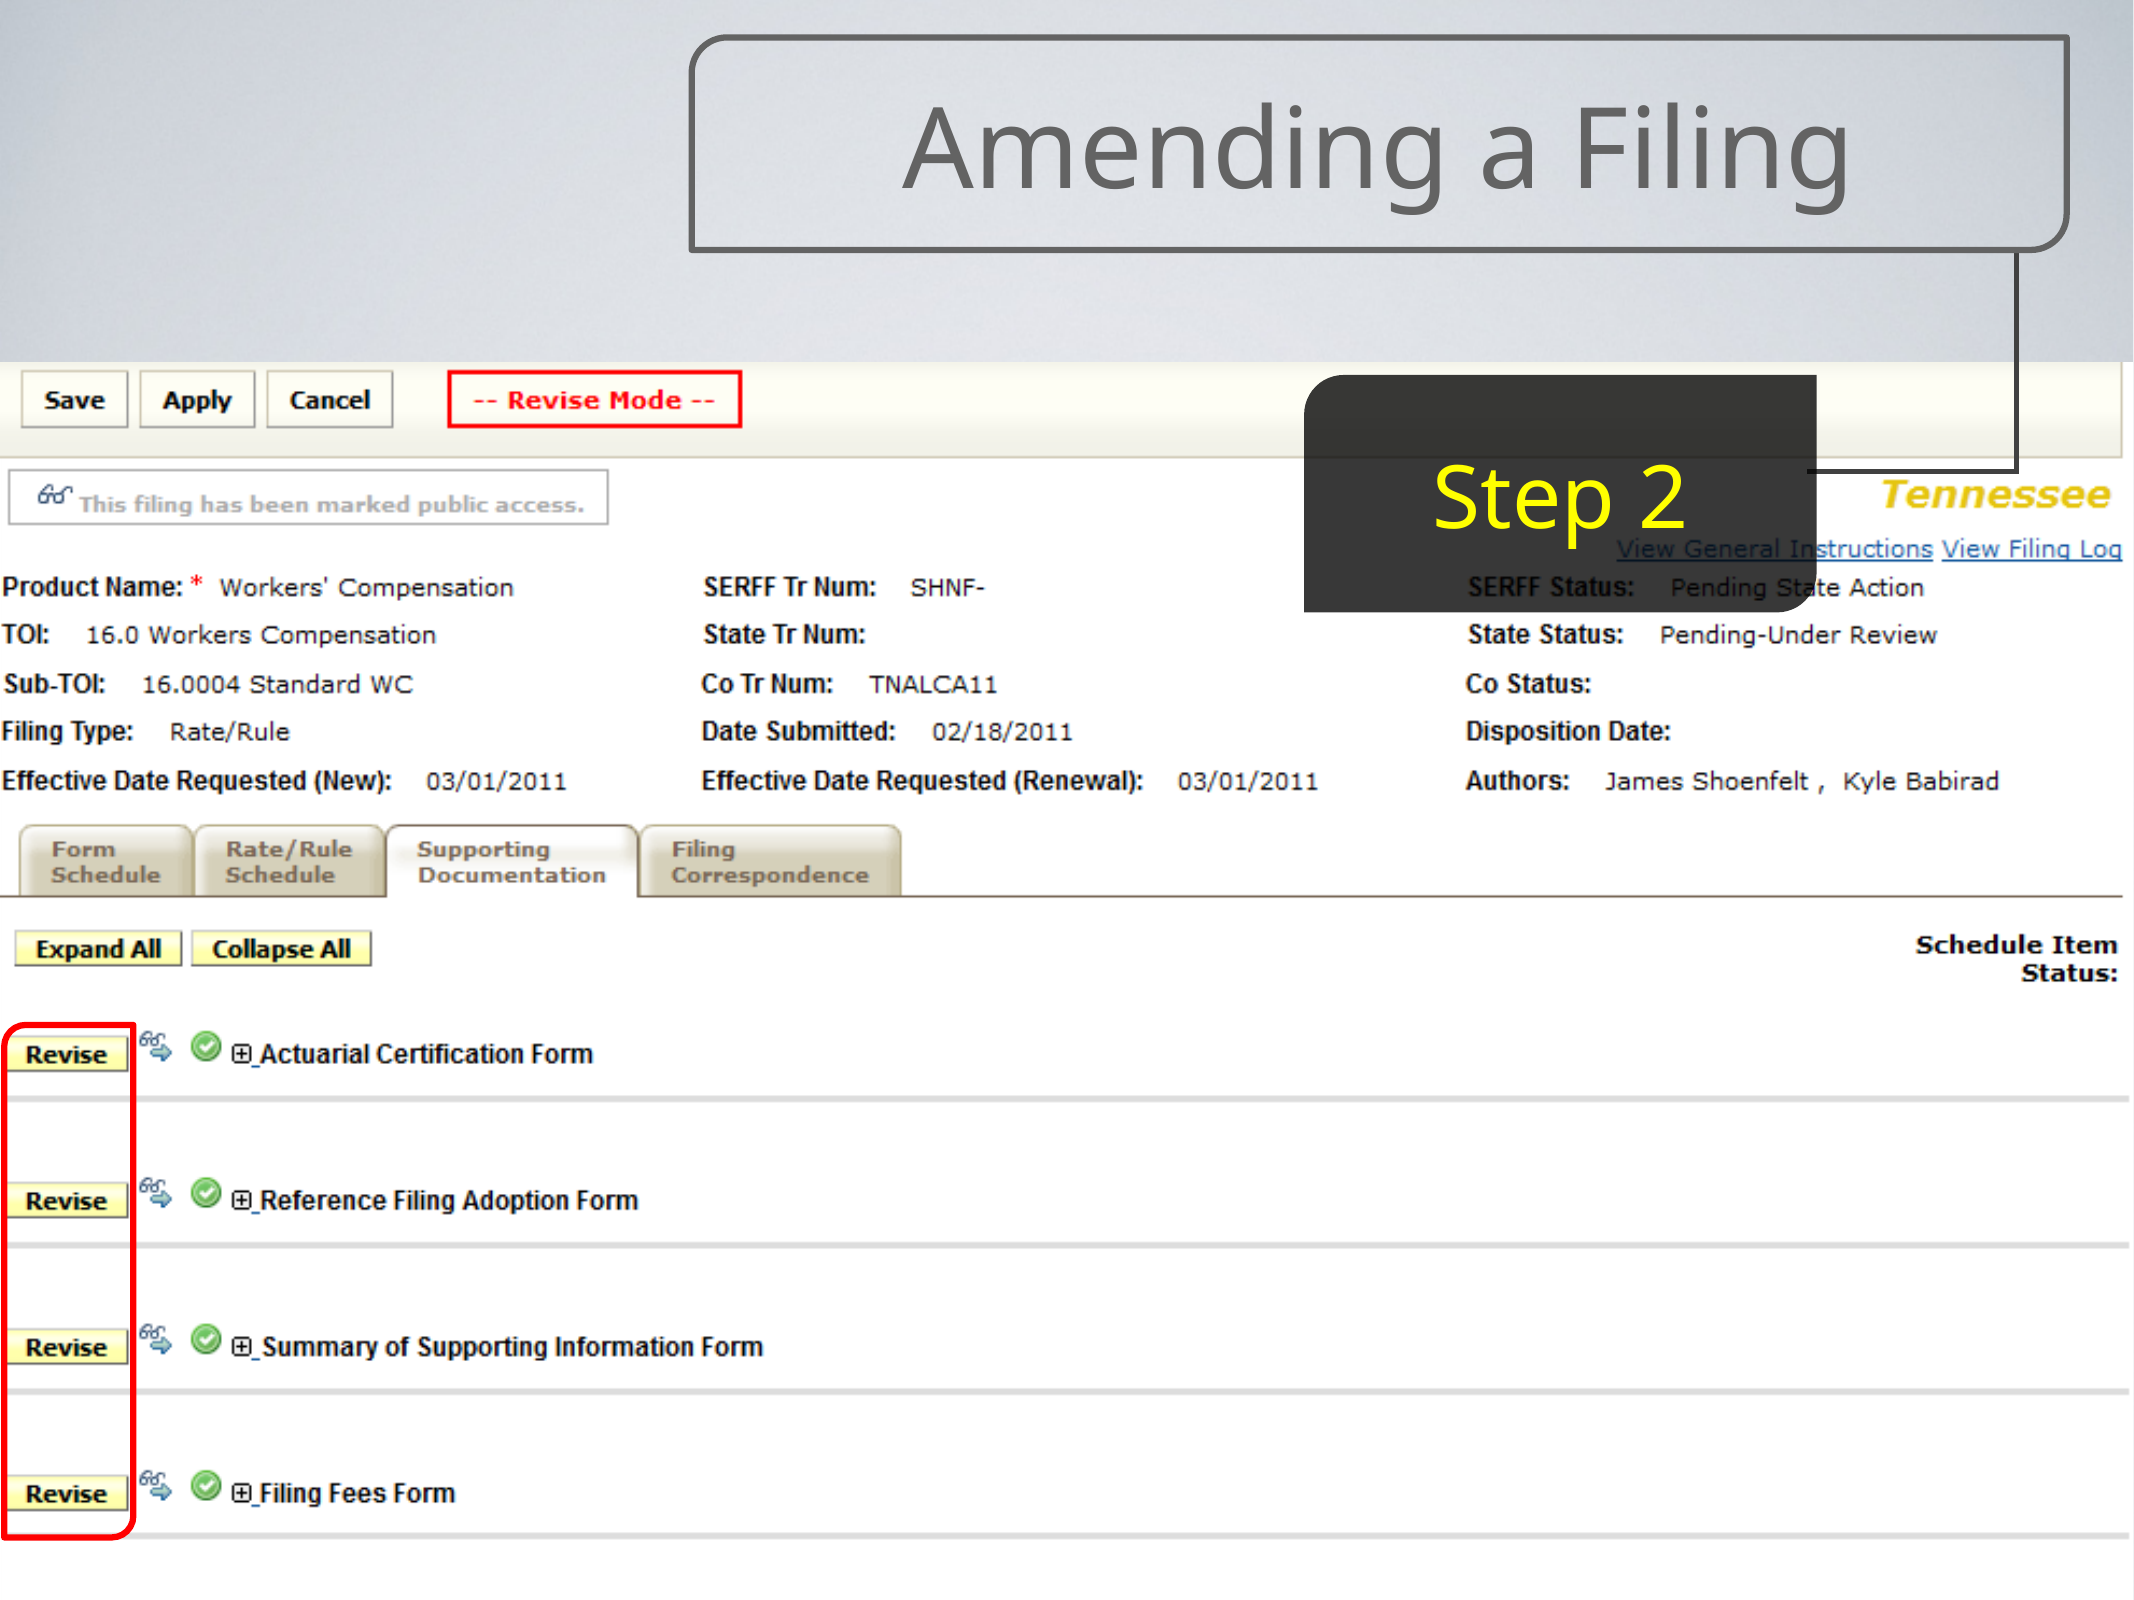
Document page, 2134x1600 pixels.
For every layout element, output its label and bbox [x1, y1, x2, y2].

picture [0, 0, 2134, 1600]
text_box [28, 24, 2122, 1588]
